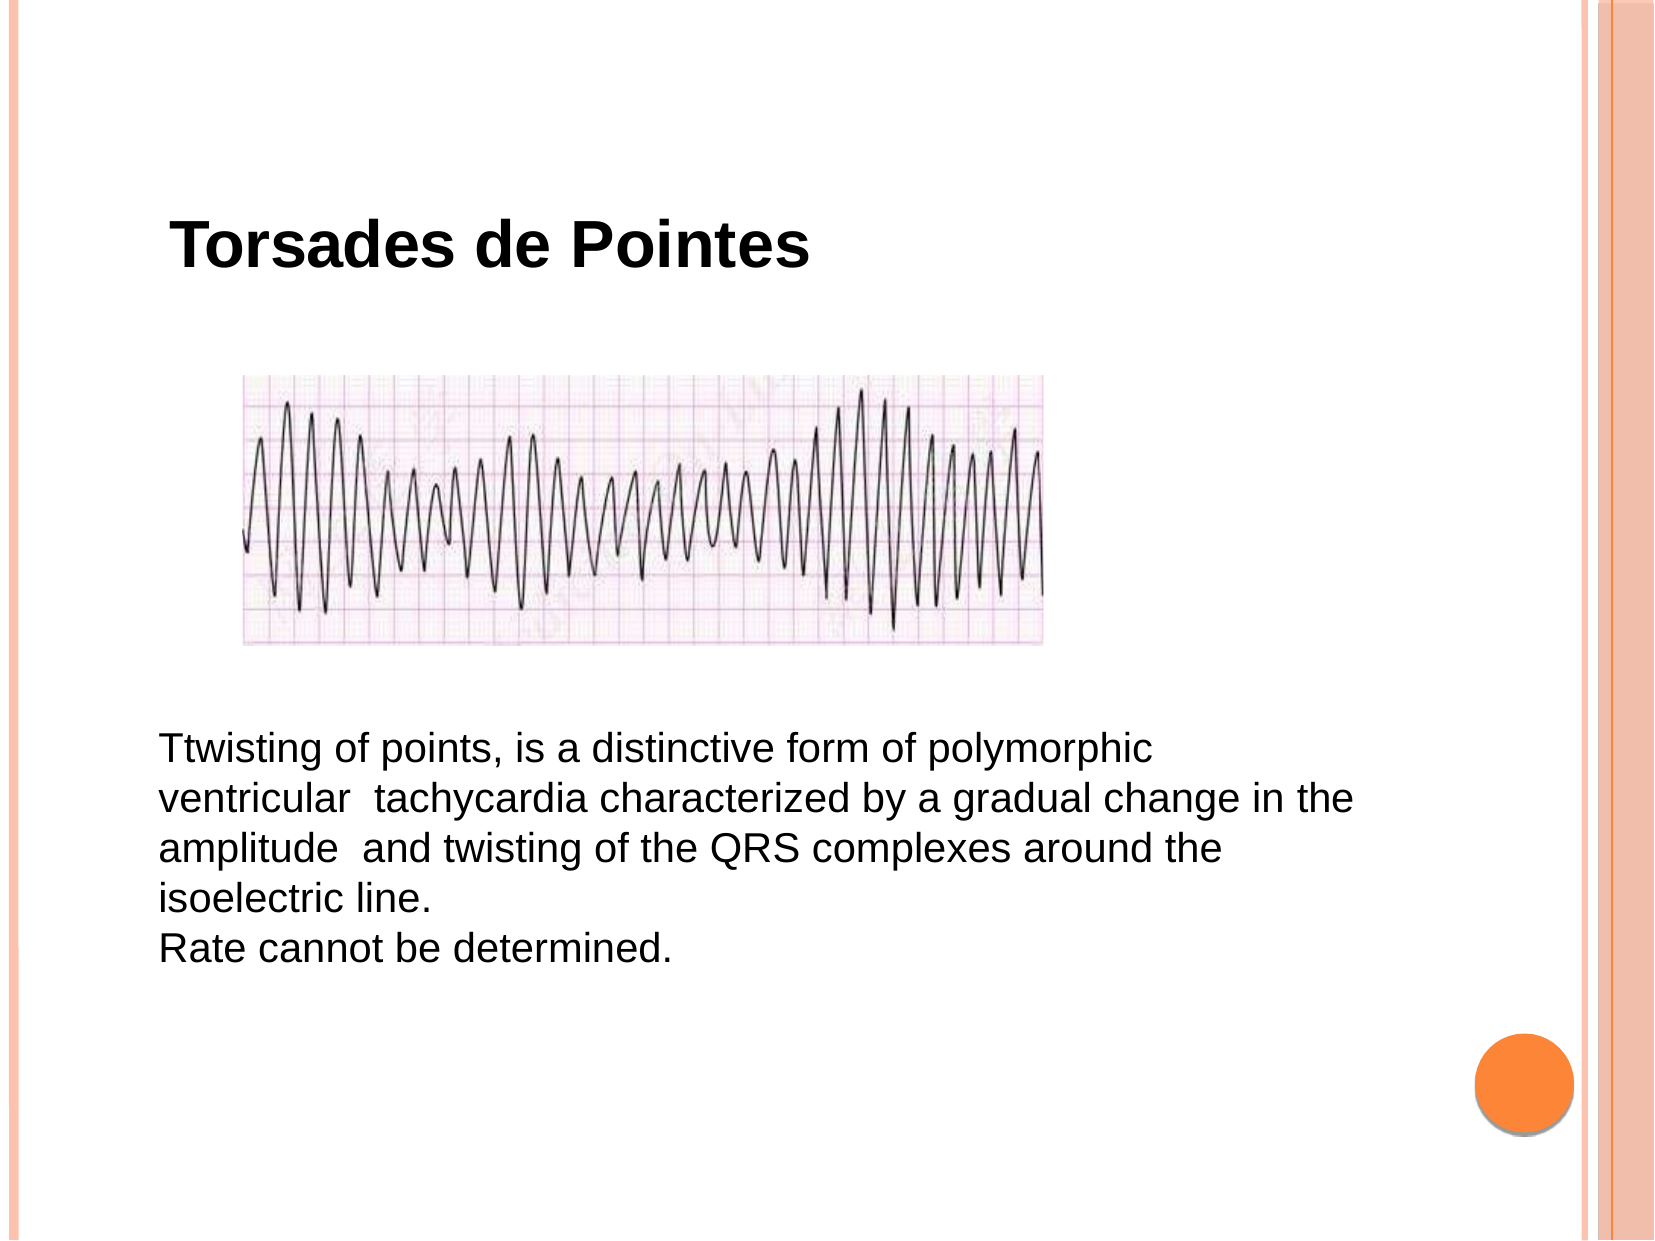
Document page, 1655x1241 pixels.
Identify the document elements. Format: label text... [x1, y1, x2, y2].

text_box [242, 375, 1044, 646]
title Torsades de Pointes [167, 199, 818, 409]
picture [1474, 1037, 1575, 1137]
text_box Ttwisting of points, is a distinctive form of polymorphic ventricular tachycardia characterized by a gradual change in the amplitude and twisting of the QRS complexes around the isoelectric line. Rate cannot be determined. [156, 718, 1356, 971]
